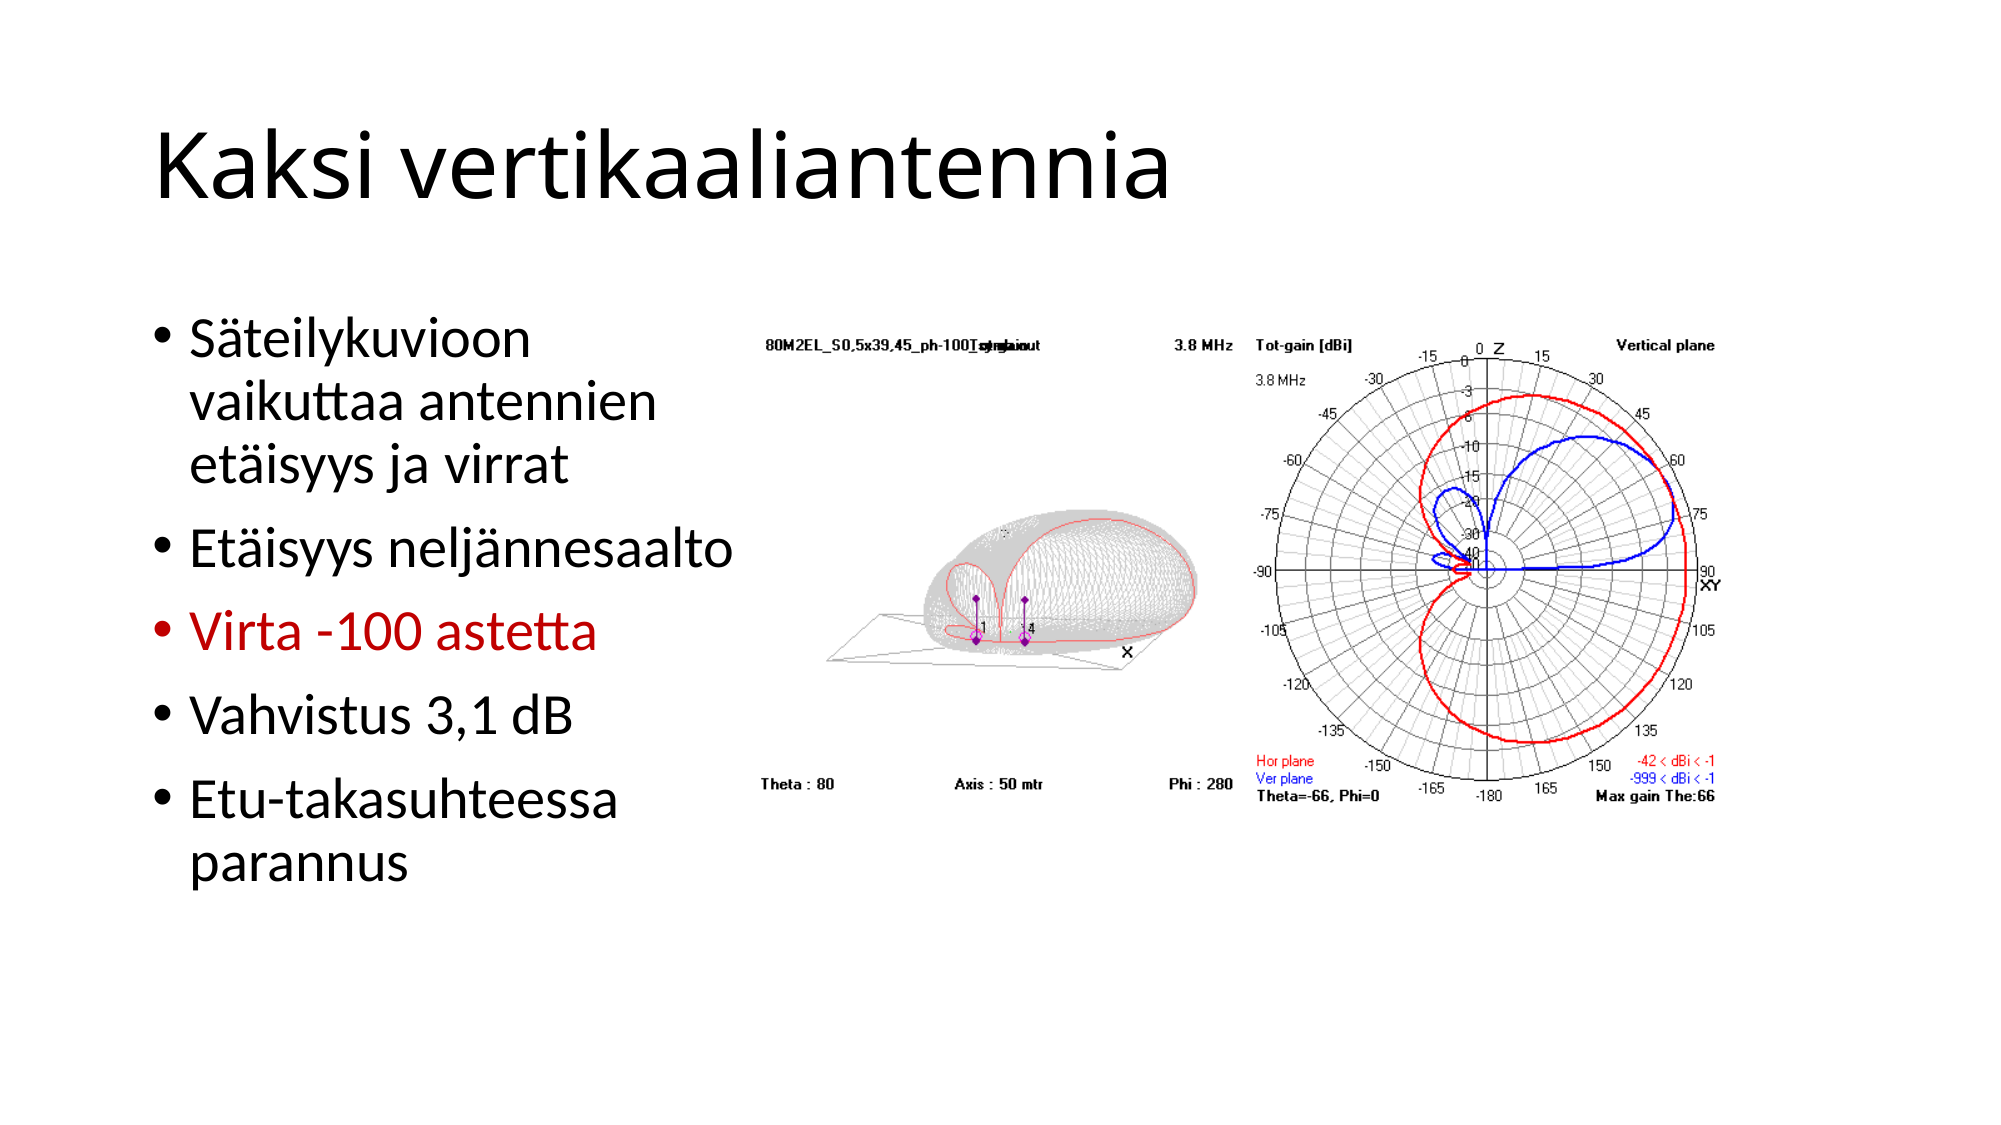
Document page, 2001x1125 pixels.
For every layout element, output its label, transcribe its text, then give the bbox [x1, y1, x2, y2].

picture [749, 333, 1722, 806]
title Kaksi vertikaaliantennia [137, 59, 1863, 278]
list Säteilykuvioon vaikuttaa antennien etäisyys ja virrat Etäisyys neljännesaalto Virta -100 astetta Vahvistus 3,1 dB Etu-takasuhteessa parannus [137, 299, 1863, 1014]
